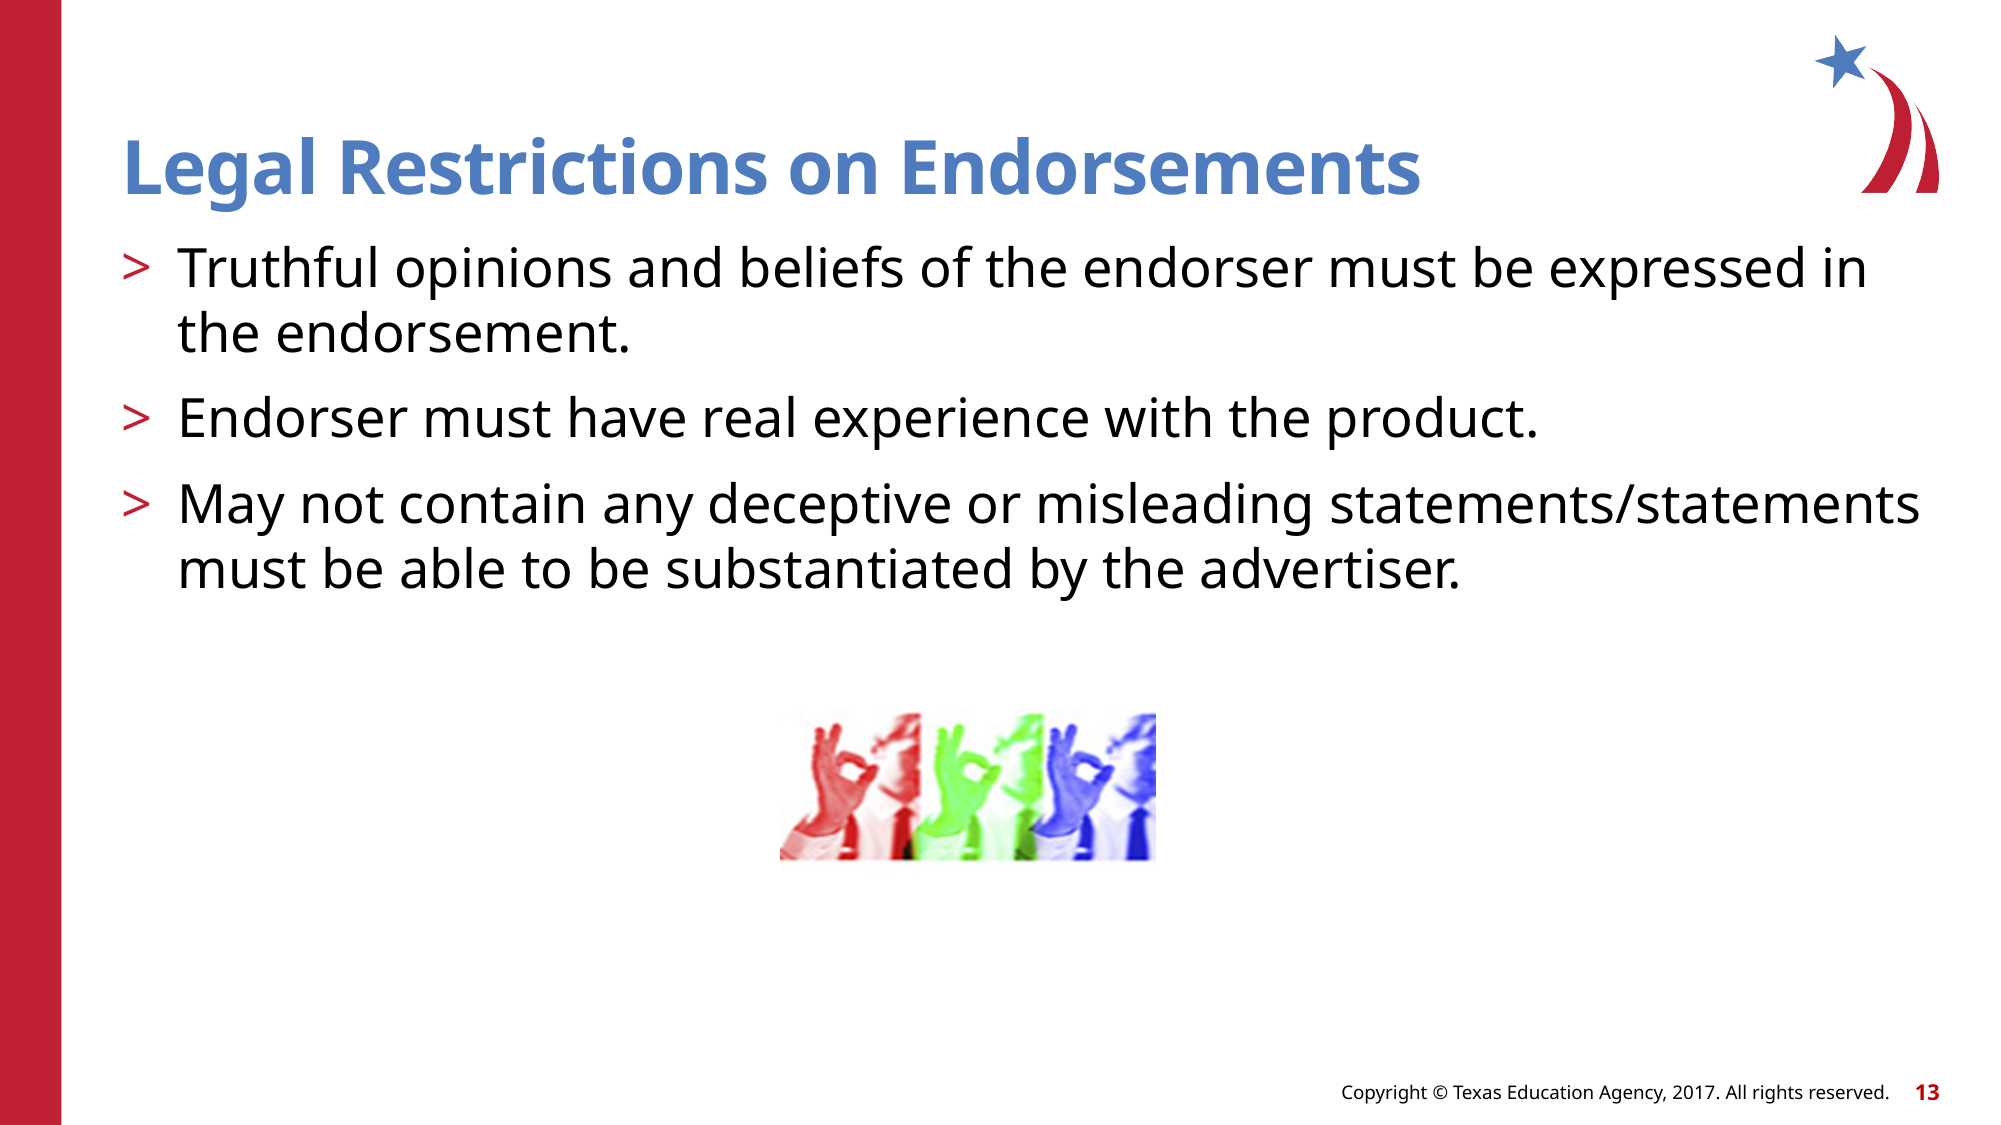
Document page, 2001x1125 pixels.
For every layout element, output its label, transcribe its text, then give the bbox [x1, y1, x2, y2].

picture [780, 676, 1156, 894]
list Truthful opinions and beliefs of the endorser must be expressed in the endorsement. Endorser must have real experience with the product. May not contain any deceptive or misleading statements/statements must be able to be substantiated by the advertiser. [121, 233, 1936, 1010]
title Legal Restrictions on Endorsements [121, 66, 1772, 211]
picture [1814, 34, 1939, 193]
